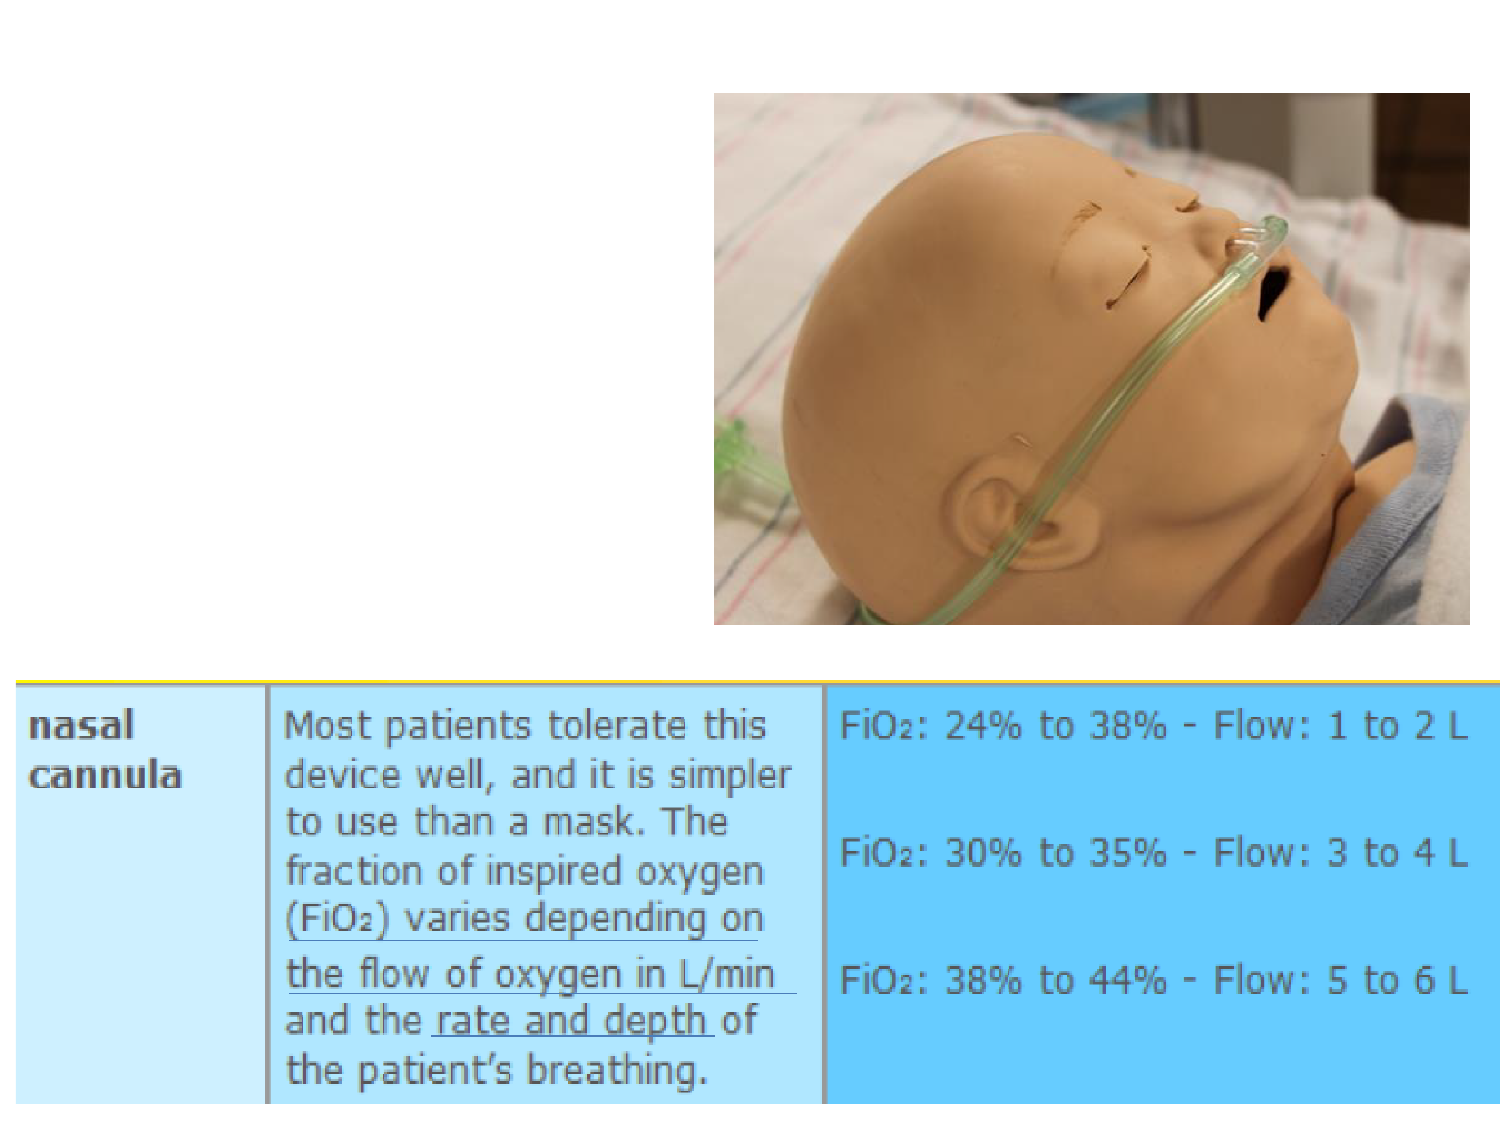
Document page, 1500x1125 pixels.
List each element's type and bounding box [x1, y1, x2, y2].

picture [15, 680, 1500, 1105]
picture [714, 93, 1470, 625]
